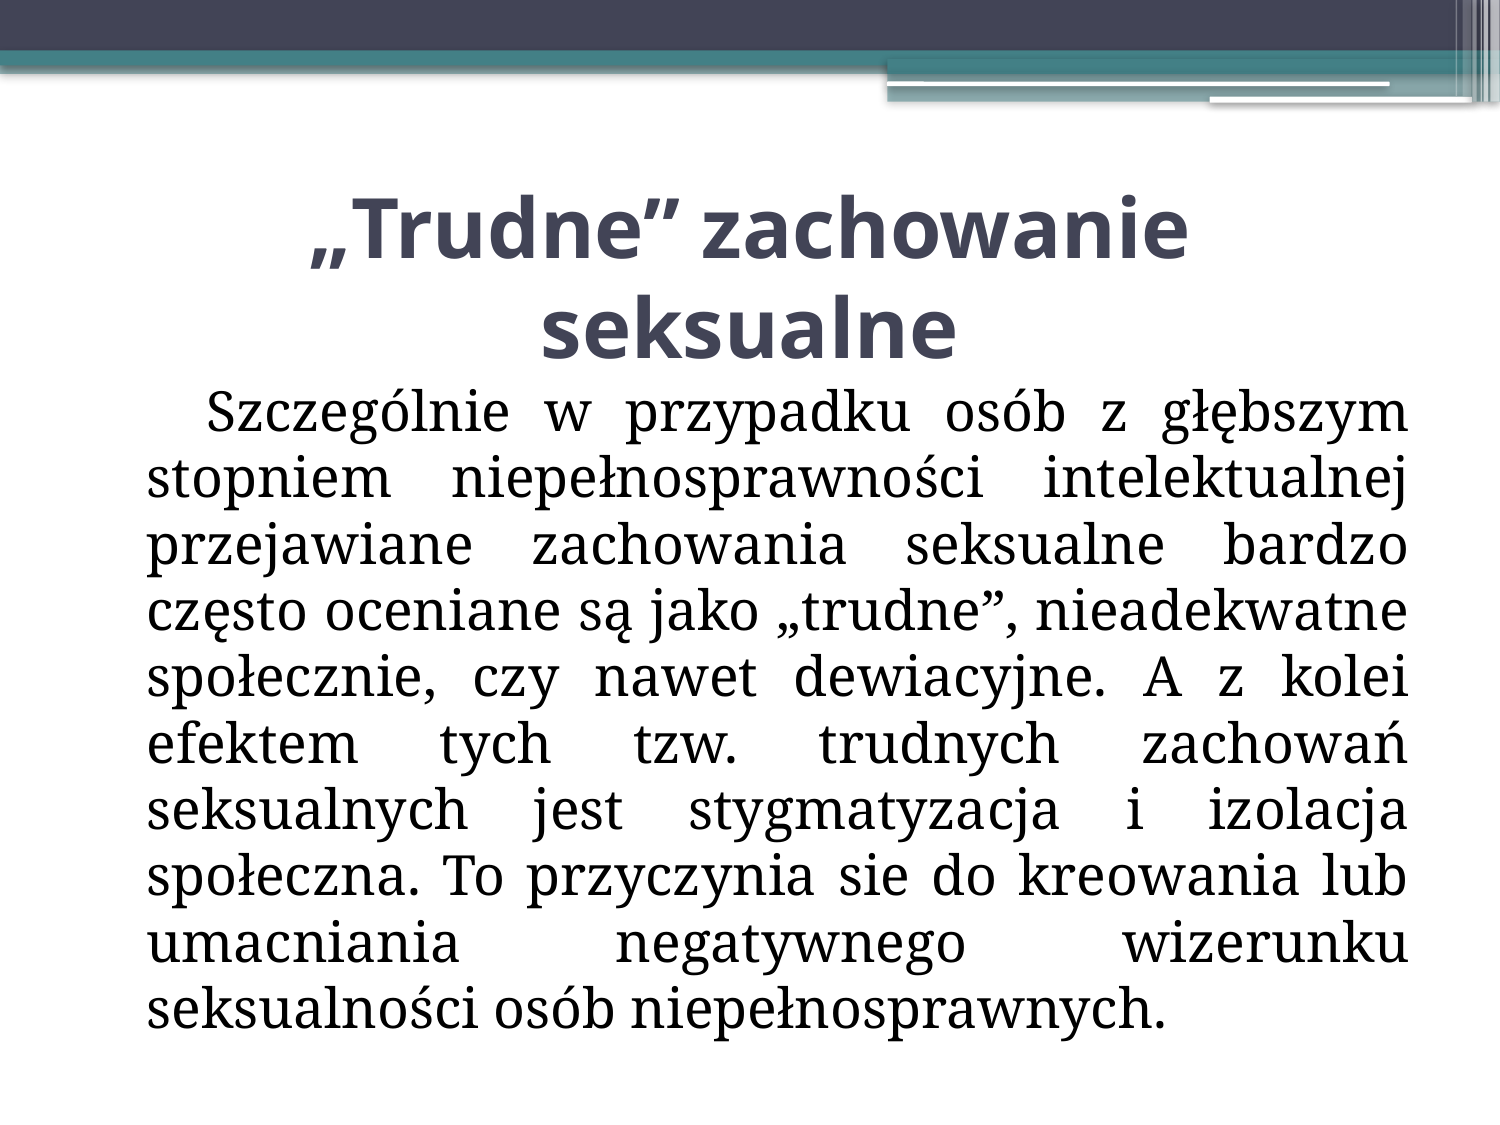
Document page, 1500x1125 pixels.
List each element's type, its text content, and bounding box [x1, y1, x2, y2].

title „Trudne” zachowanie seksualne [75, 187, 1425, 363]
list Szczególnie w przypadku osób z głębszym stopniem niepełnosprawności intelektualnej przejawiane zachowania seksualne bardzo często oceniane są jako „trudne”, nieadekwatne społecznie, czy nawet dewiacyjne. A z kolei efektem tych tzw. trudnych zachowań seksualnych jest stygmatyzacja i izolacja społeczna. To przyczynia sie do kreowania lub umacniania negatywnego wizerunku seksualności osób niepełnosprawnych. [75, 368, 1425, 1079]
